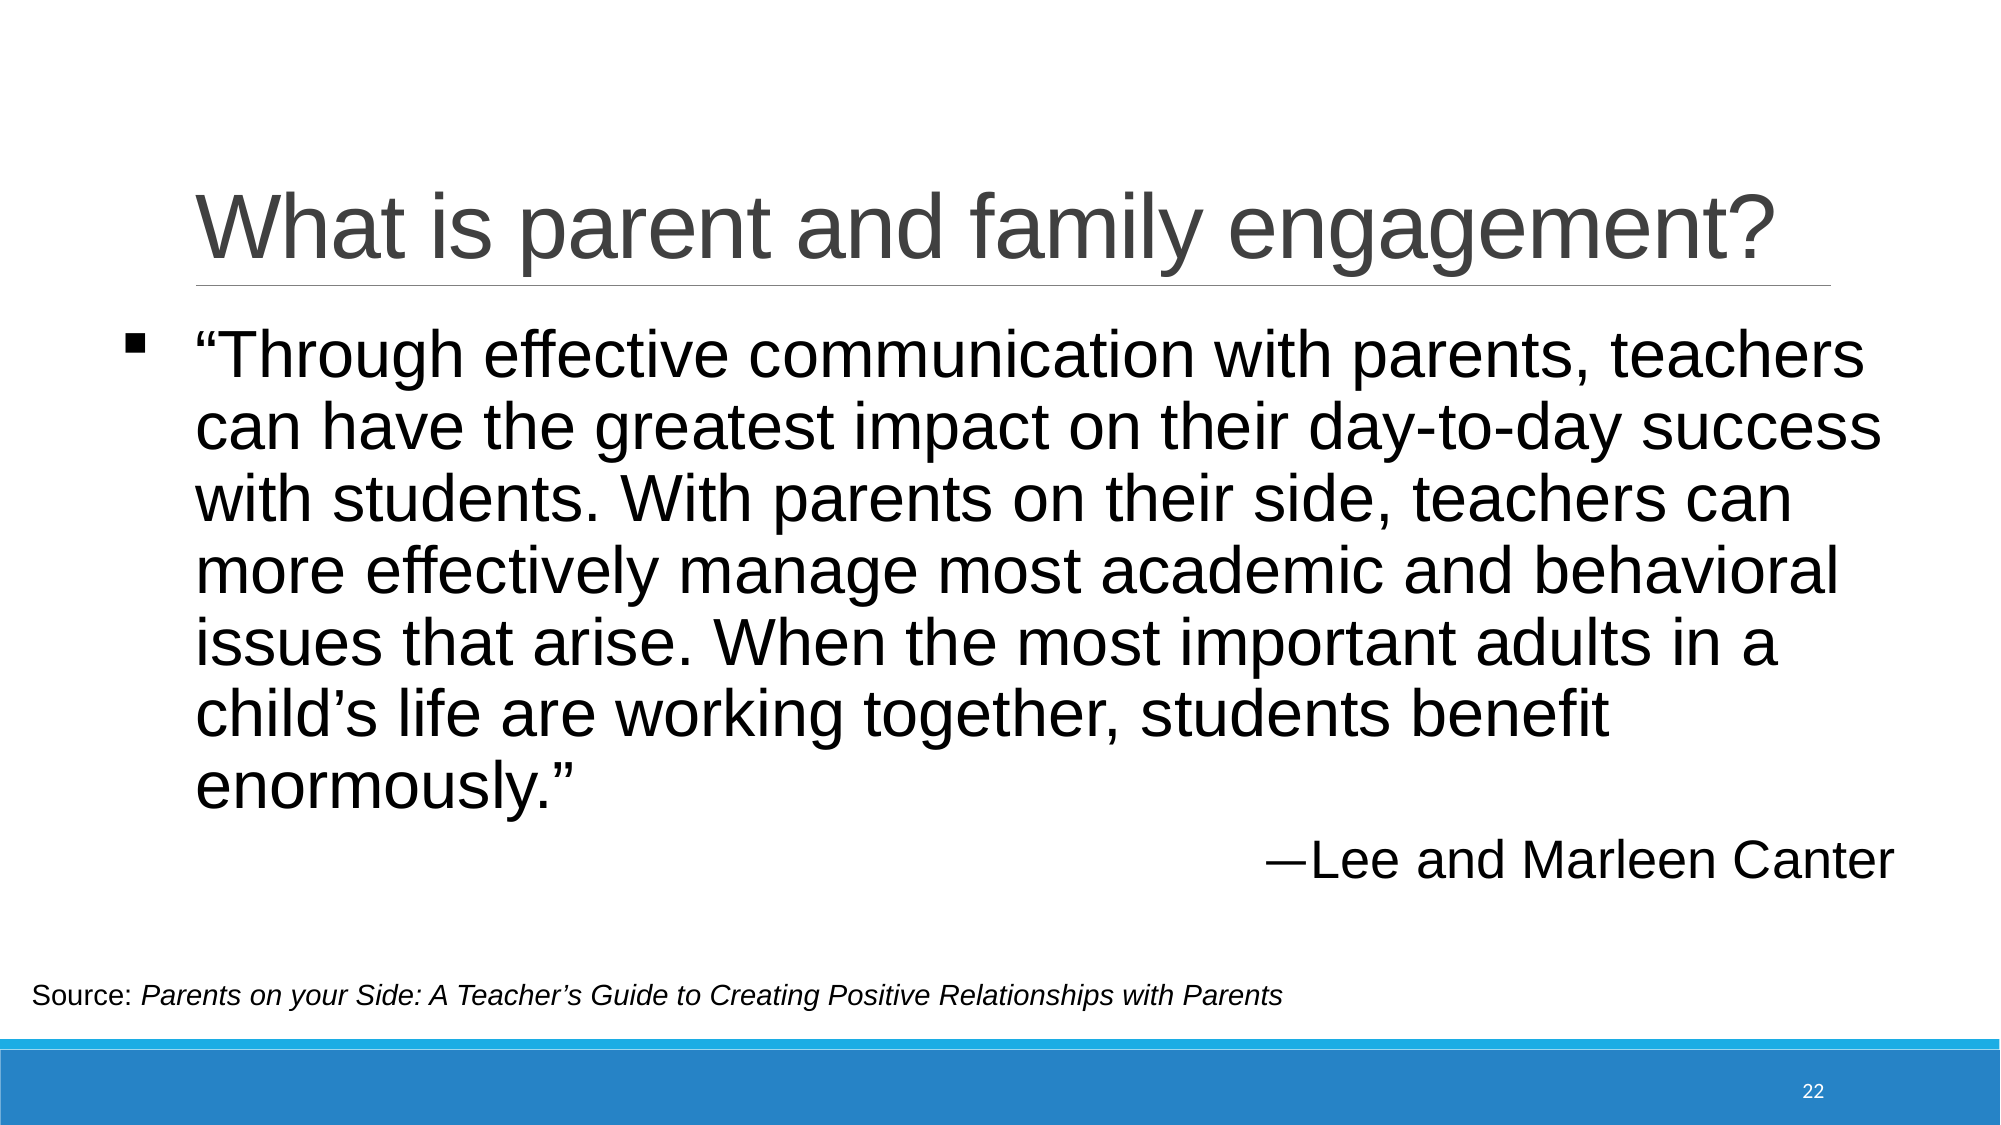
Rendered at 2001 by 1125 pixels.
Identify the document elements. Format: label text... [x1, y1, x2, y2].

title What is parent and family engagement? [180, 47, 1830, 285]
list “Through effective communication with parents, teachers can have the greatest impact on their day-to-day success with students. With parents on their side, teachers can more effectively manage most academic and behavioral issues that arise. When the most important adults in a child’s life are working together, students benefit enormously.” —Lee and Marleen Canter [120, 312, 1917, 905]
text_box Source: Parents on your Side: A Teacher’s Guide to Creating Positive Relationships with Parents [16, 968, 1874, 1019]
slide_number 22 [1624, 1059, 1840, 1120]
